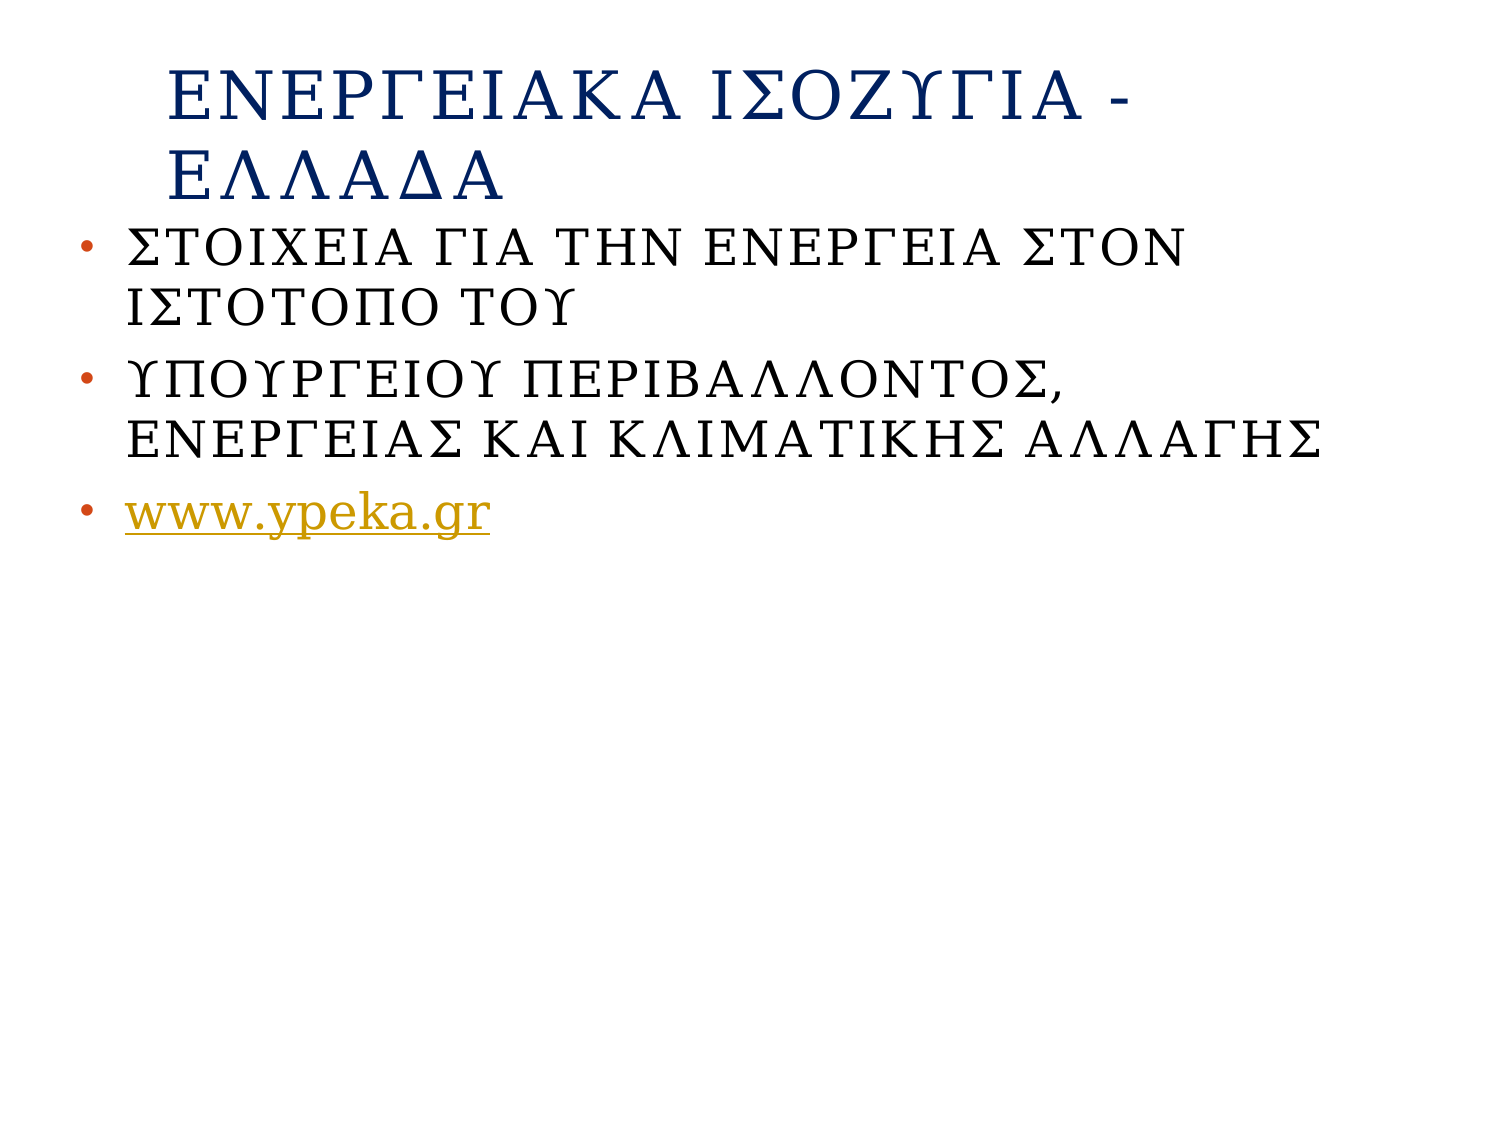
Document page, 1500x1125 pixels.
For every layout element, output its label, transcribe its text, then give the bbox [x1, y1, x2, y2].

list ΣΤΟΙΧΕΙΑ ΓΙΑ ΤΗΝ ΕΝΕΡΓΕΙΑ ΣΤΟΝ ΙΣΤΟΤΟΠΟ ΤΟΥ ΥΠΟΥΡΓΕΙΟΥ ΠΕΡΙΒΑΛΛΟΝΤΟΣ, ΕΝΕΡΓΕΙΑΣ ΚΑΙ ΚΛΙΜΑΤΙΚΗΣ ΑΛΛΑΓΗΣ www.ypeka.gr [64, 208, 1425, 988]
title ΕΝΕΡΓΕΙΑΚΑ ΙΣΟΖΥΓΙΑ - ΕΛΛΑΔΑ [150, 45, 1425, 138]
